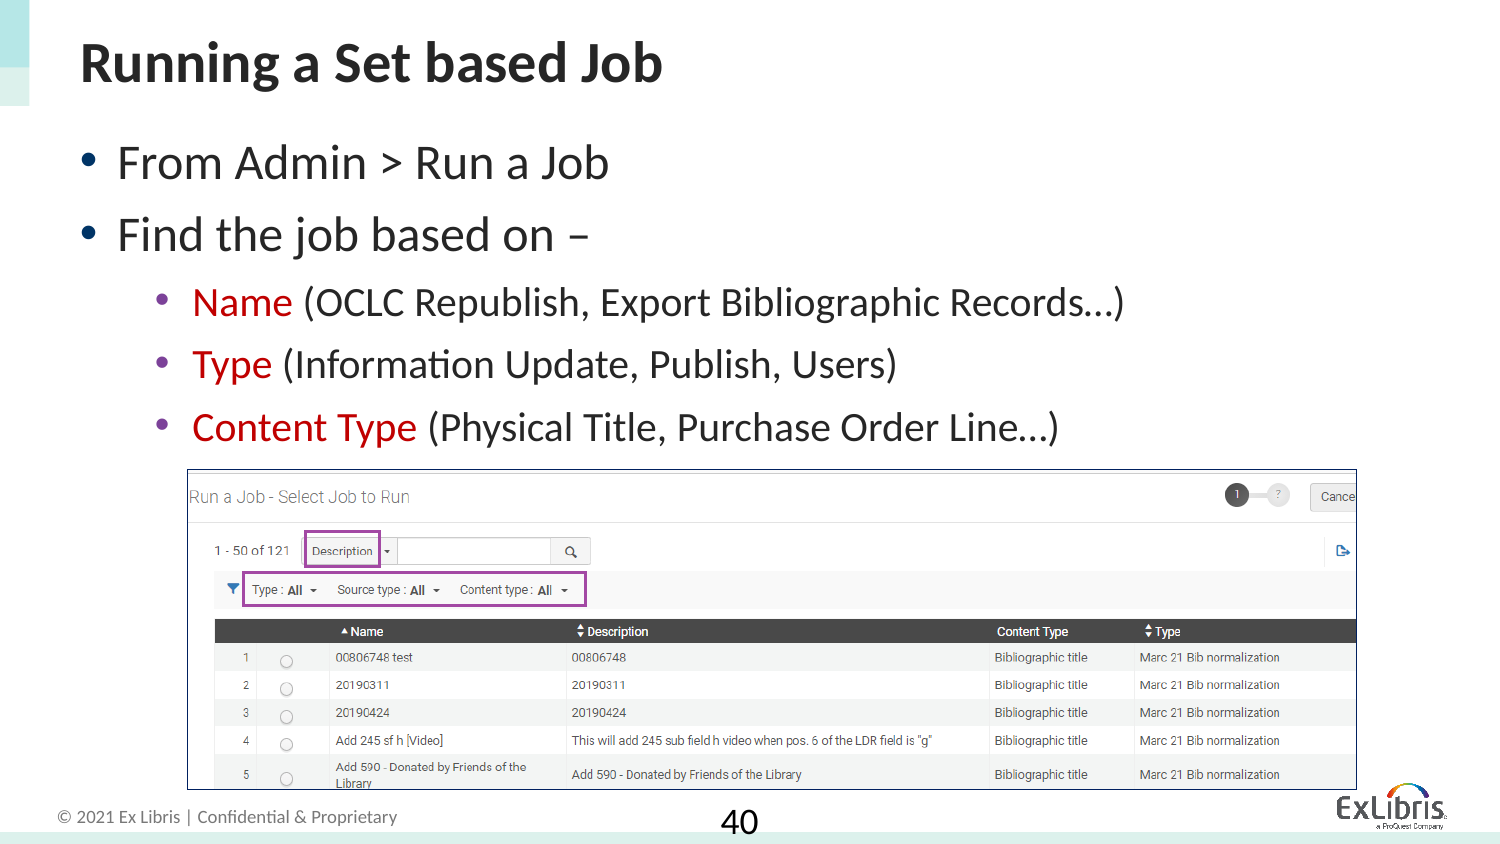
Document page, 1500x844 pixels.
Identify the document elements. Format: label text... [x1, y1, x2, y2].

title Running a Set based Job [64, 11, 1447, 107]
slide_number 40 [705, 798, 795, 844]
picture [187, 469, 1447, 830]
list From Admin > Run a Job Find the job based on – Name (OCLC Republish, Export Bibliographic Records…) Type (Information Update, Publish, Users) Content Type (Physical Title, Purchase Order Line…) [64, 121, 1375, 752]
